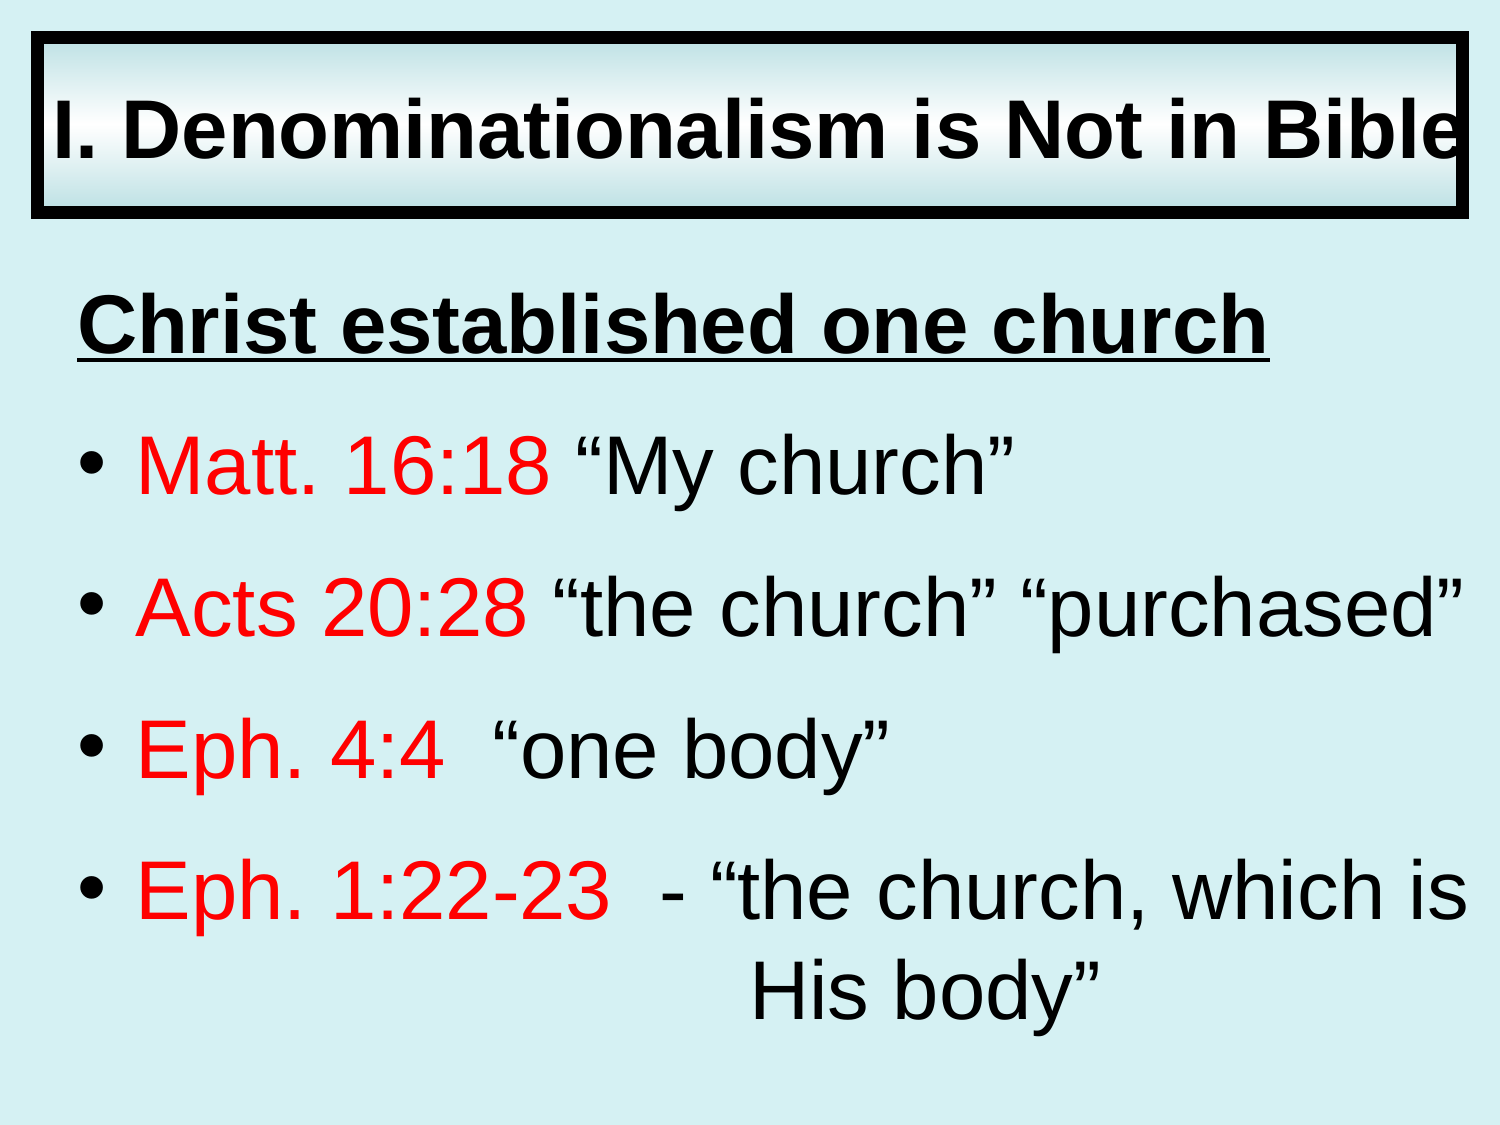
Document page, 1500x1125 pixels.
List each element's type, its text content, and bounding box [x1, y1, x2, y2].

text_box Christ established one church Matt. 16:18 “My church” Acts 20:28 “the church” “purchased” Eph. 4:4 “one body” Eph. 1:22-23 - “the church, which is His body” [62, 262, 1500, 1044]
text_box I. Denominationalism is Not in Bible [37, 37, 1463, 213]
